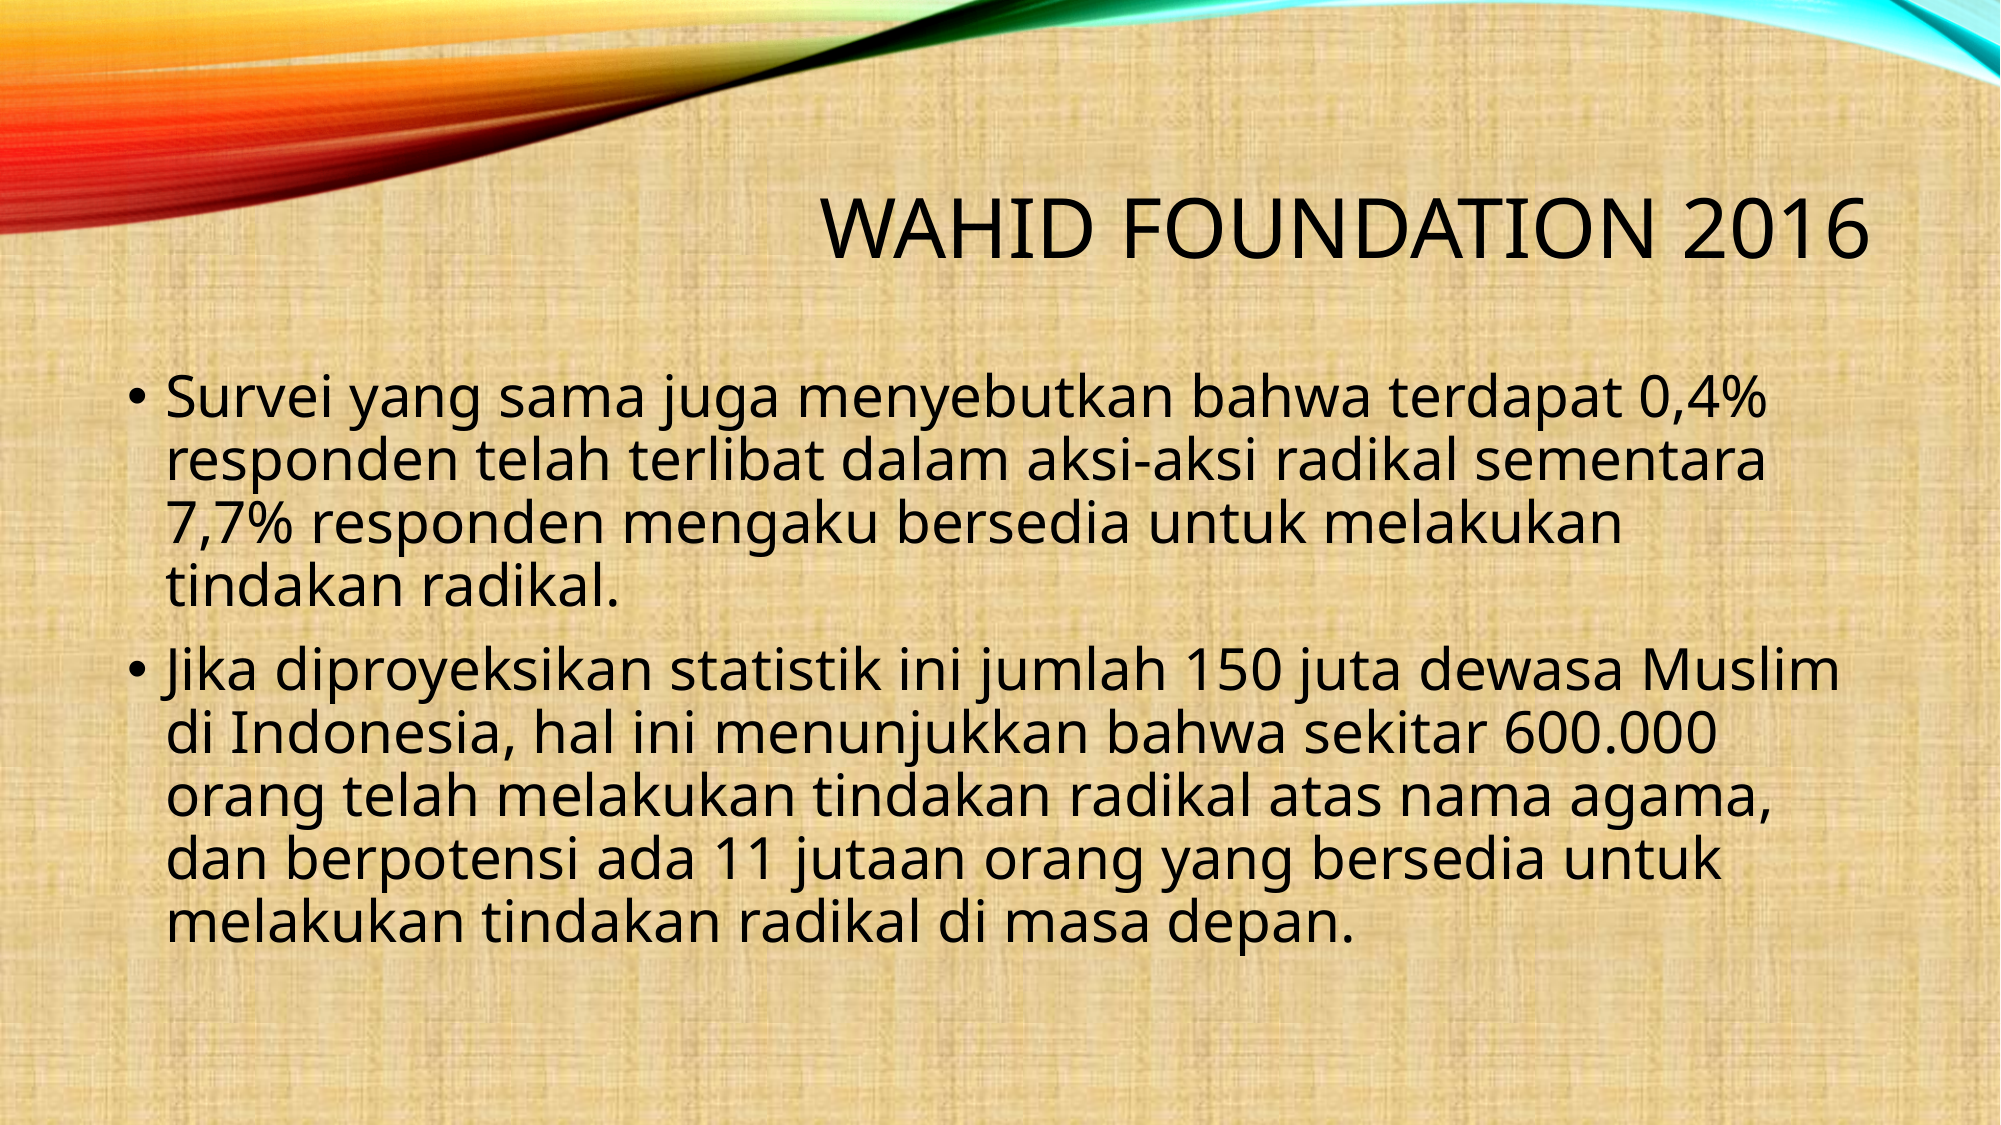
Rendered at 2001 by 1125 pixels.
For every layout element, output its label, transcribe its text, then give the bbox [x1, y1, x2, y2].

title WAHID FOUNDATION 2016 [474, 125, 1888, 338]
list Survei yang sama juga menyebutkan bahwa terdapat 0,4% responden telah terlibat dalam aksi-aksi radikal sementara 7,7% responden mengaku bersedia untuk melakukan tindakan radikal. Jika diproyeksikan statistik ini jumlah 150 juta dewasa Muslim di Indonesia, hal ini menunjukkan bahwa sekitar 600.000 orang telah melakukan tindakan radikal atas nama agama, dan berpotensi ada 11 jutaan orang yang bersedia untuk melakukan tindakan radikal di masa depan. [112, 360, 1888, 1021]
picture [0, 0, 2001, 1125]
